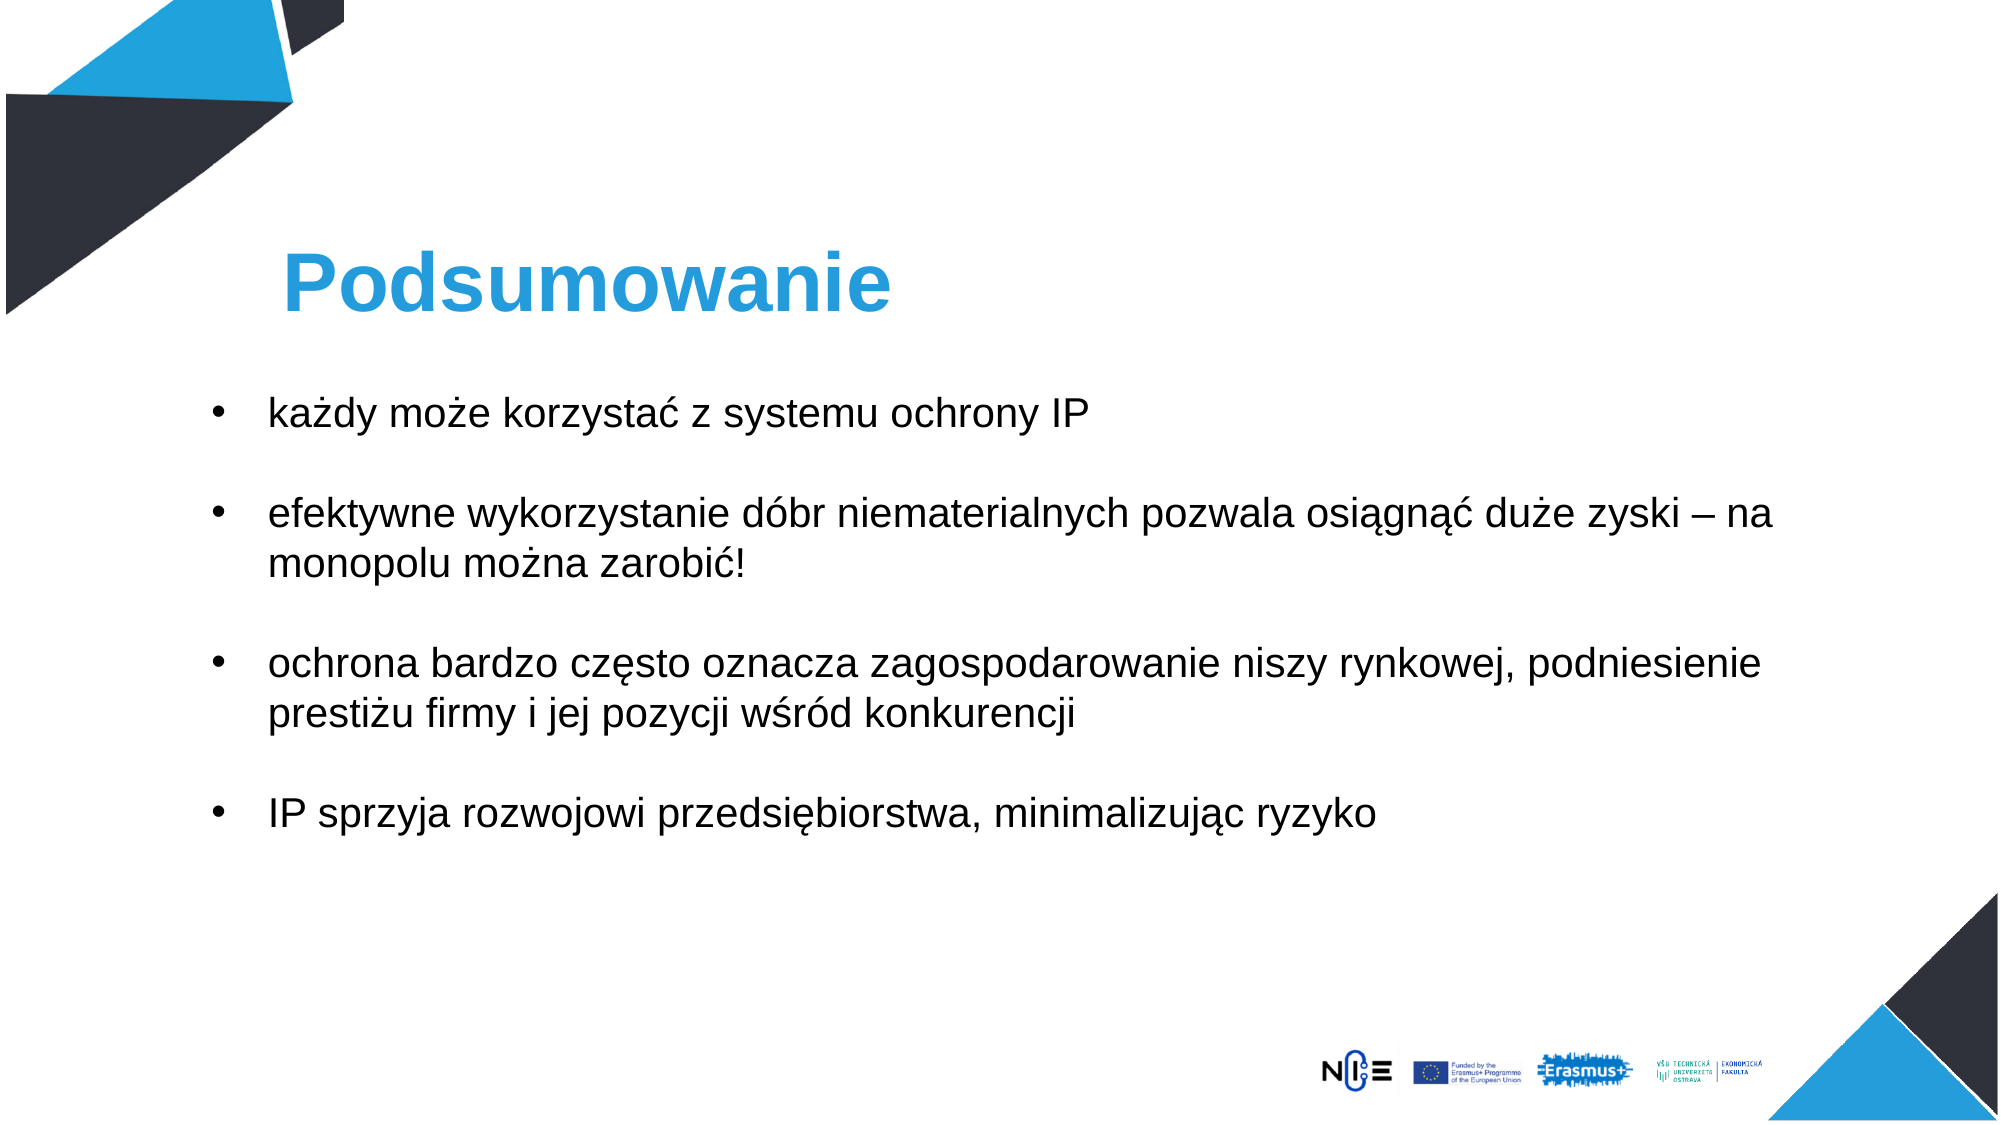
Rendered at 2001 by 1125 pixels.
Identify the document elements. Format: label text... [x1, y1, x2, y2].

picture [1308, 888, 2000, 1125]
text_box każdy może korzystać z systemu ochrony IP efektywne wykorzystanie dóbr niematerialnych pozwala osiągnąć duże zyski – na monopolu można zarobić! ochrona bardzo często oznacza zagospodarowanie niszy rynkowej, podniesienie prestiżu firmy i jej pozycji wśród konkurencji IP sprzyja rozwojowi przedsiębiorstwa, minimalizując ryzyko [196, 378, 1898, 844]
title Podsumowanie [267, 190, 1543, 378]
picture [6, 0, 344, 318]
